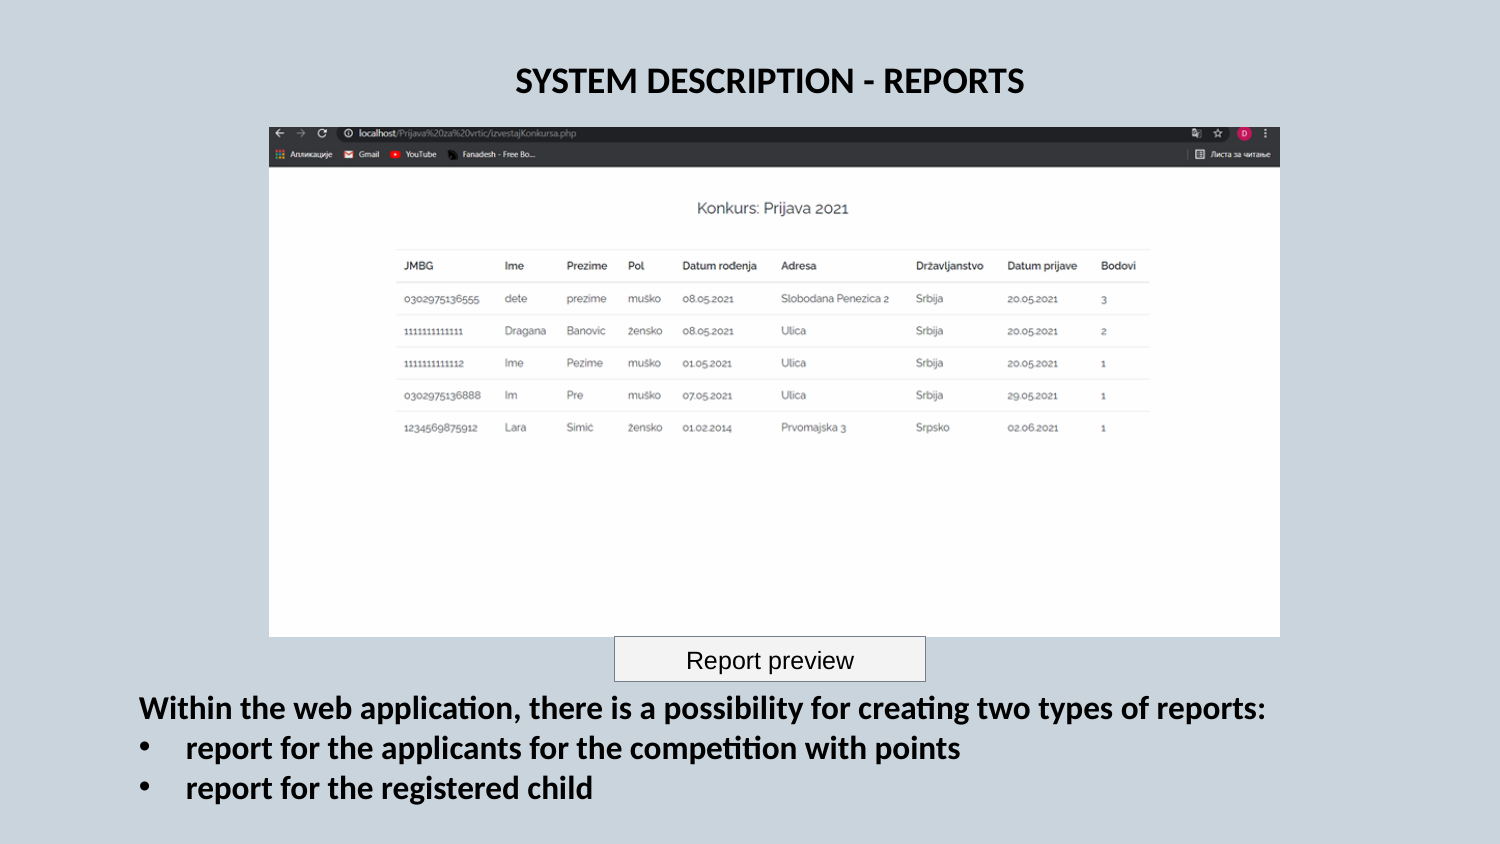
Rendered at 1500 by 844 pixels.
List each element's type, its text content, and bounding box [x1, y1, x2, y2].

picture [269, 126, 1280, 638]
text_box Report preview [614, 645, 926, 682]
text_box Within the web application, there is a possibility for creating two types of reports: report for the applicants for the competition with points report for the registered child [124, 679, 1388, 814]
text_box SYSTEM DESCRIPTION - REPORTS [307, 48, 1234, 109]
